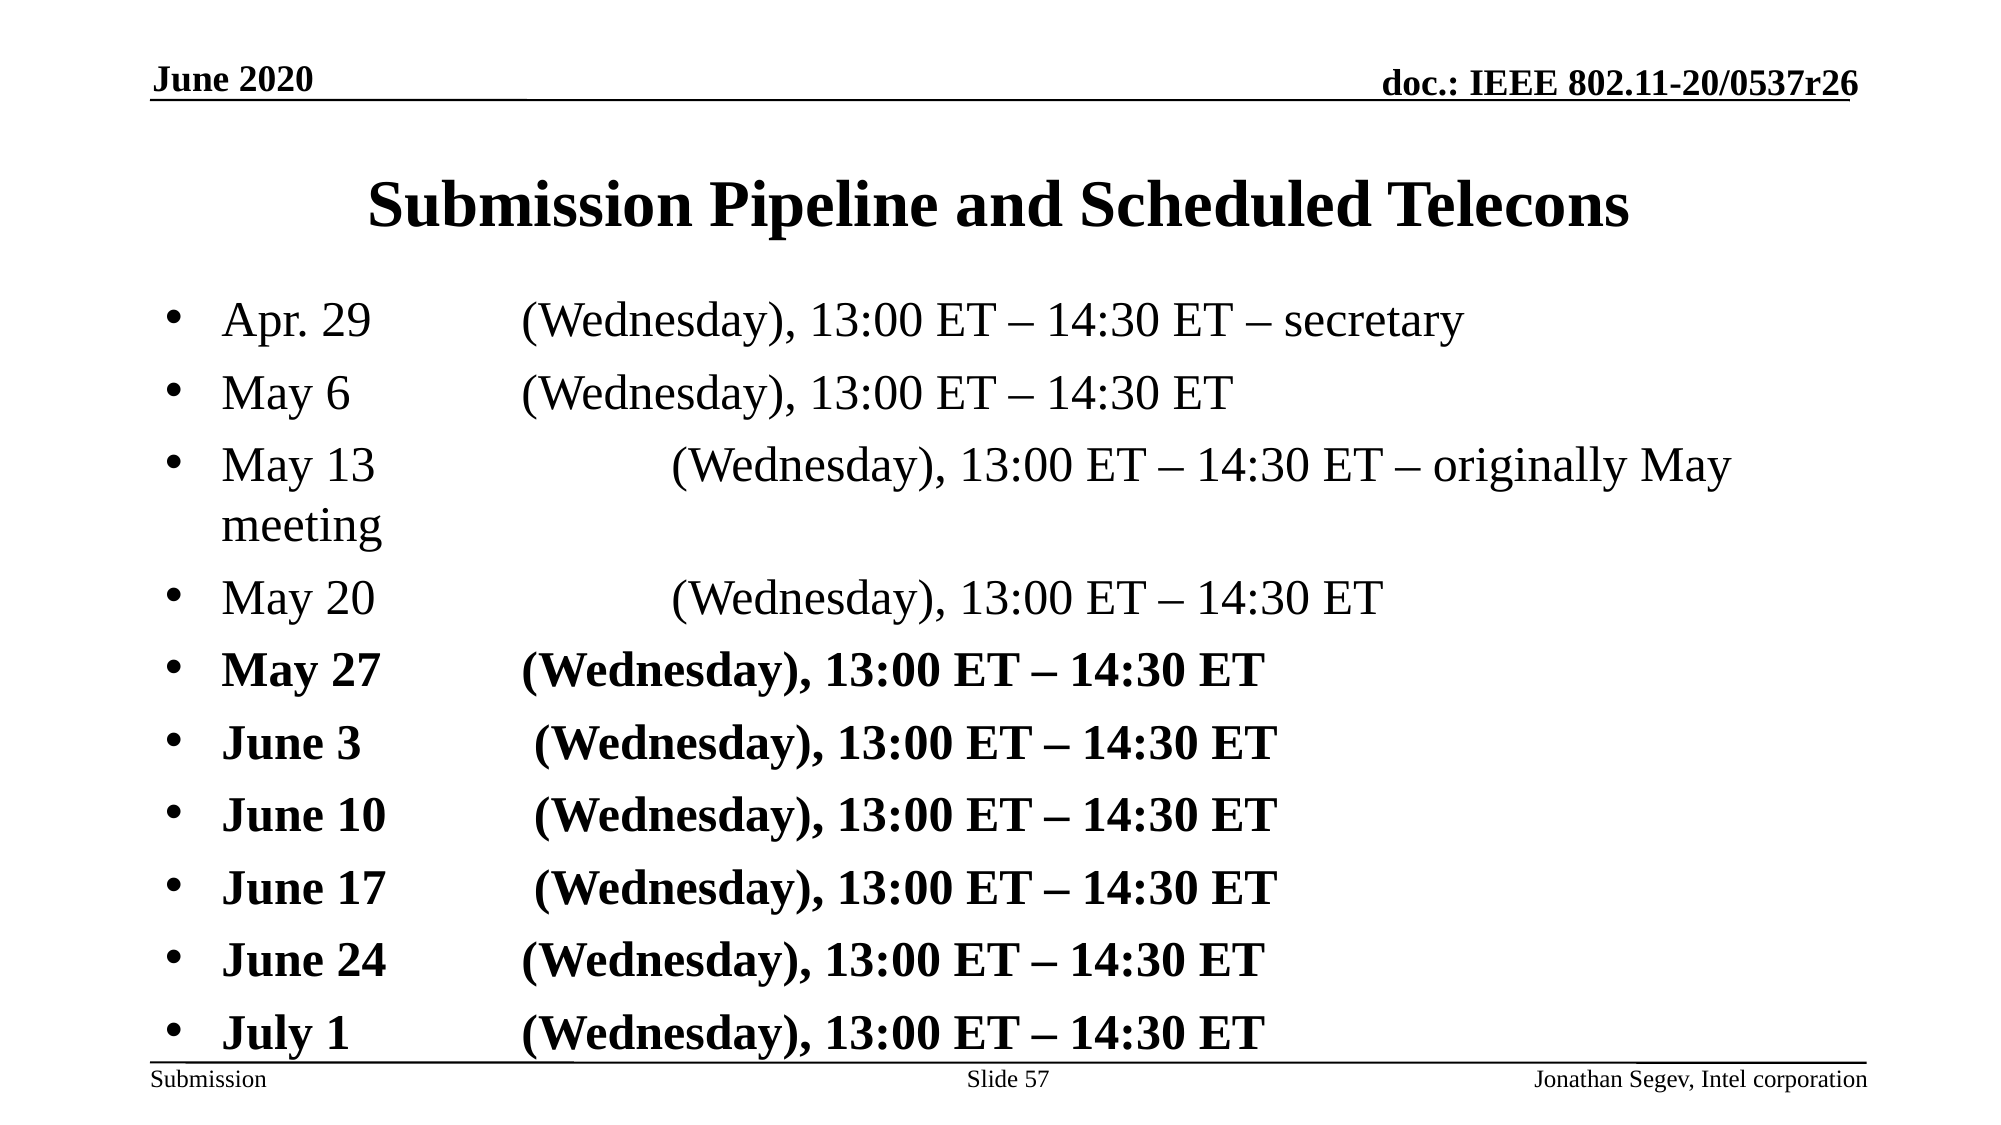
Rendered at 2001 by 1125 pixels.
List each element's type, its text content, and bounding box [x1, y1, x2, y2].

list Apr. 29 (Wednesday), 13:00 ET – 14:30 ET – secretary May 6 (Wednesday), 13:00 ET – 14:30 ET May 13 (Wednesday), 13:00 ET – 14:30 ET – originally May meeting May 20 (Wednesday), 13:00 ET – 14:30 ET May 27 (Wednesday), 13:00 ET – 14:30 ET June 3 (Wednesday), 13:00 ET – 14:30 ET June 10 (Wednesday), 13:00 ET – 14:30 ET June 17 (Wednesday), 13:00 ET – 14:30 ET June 24 (Wednesday), 13:00 ET – 14:30 ET July 1 (Wednesday), 13:00 ET – 14:30 ET [149, 278, 1850, 670]
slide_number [152, 54, 563, 100]
footer Jonathan Segev, Intel corporation [1171, 1061, 1869, 1093]
slide_number Slide 57 [950, 1061, 1067, 1123]
title Submission Pipeline and Scheduled Telecons [149, 112, 1850, 278]
